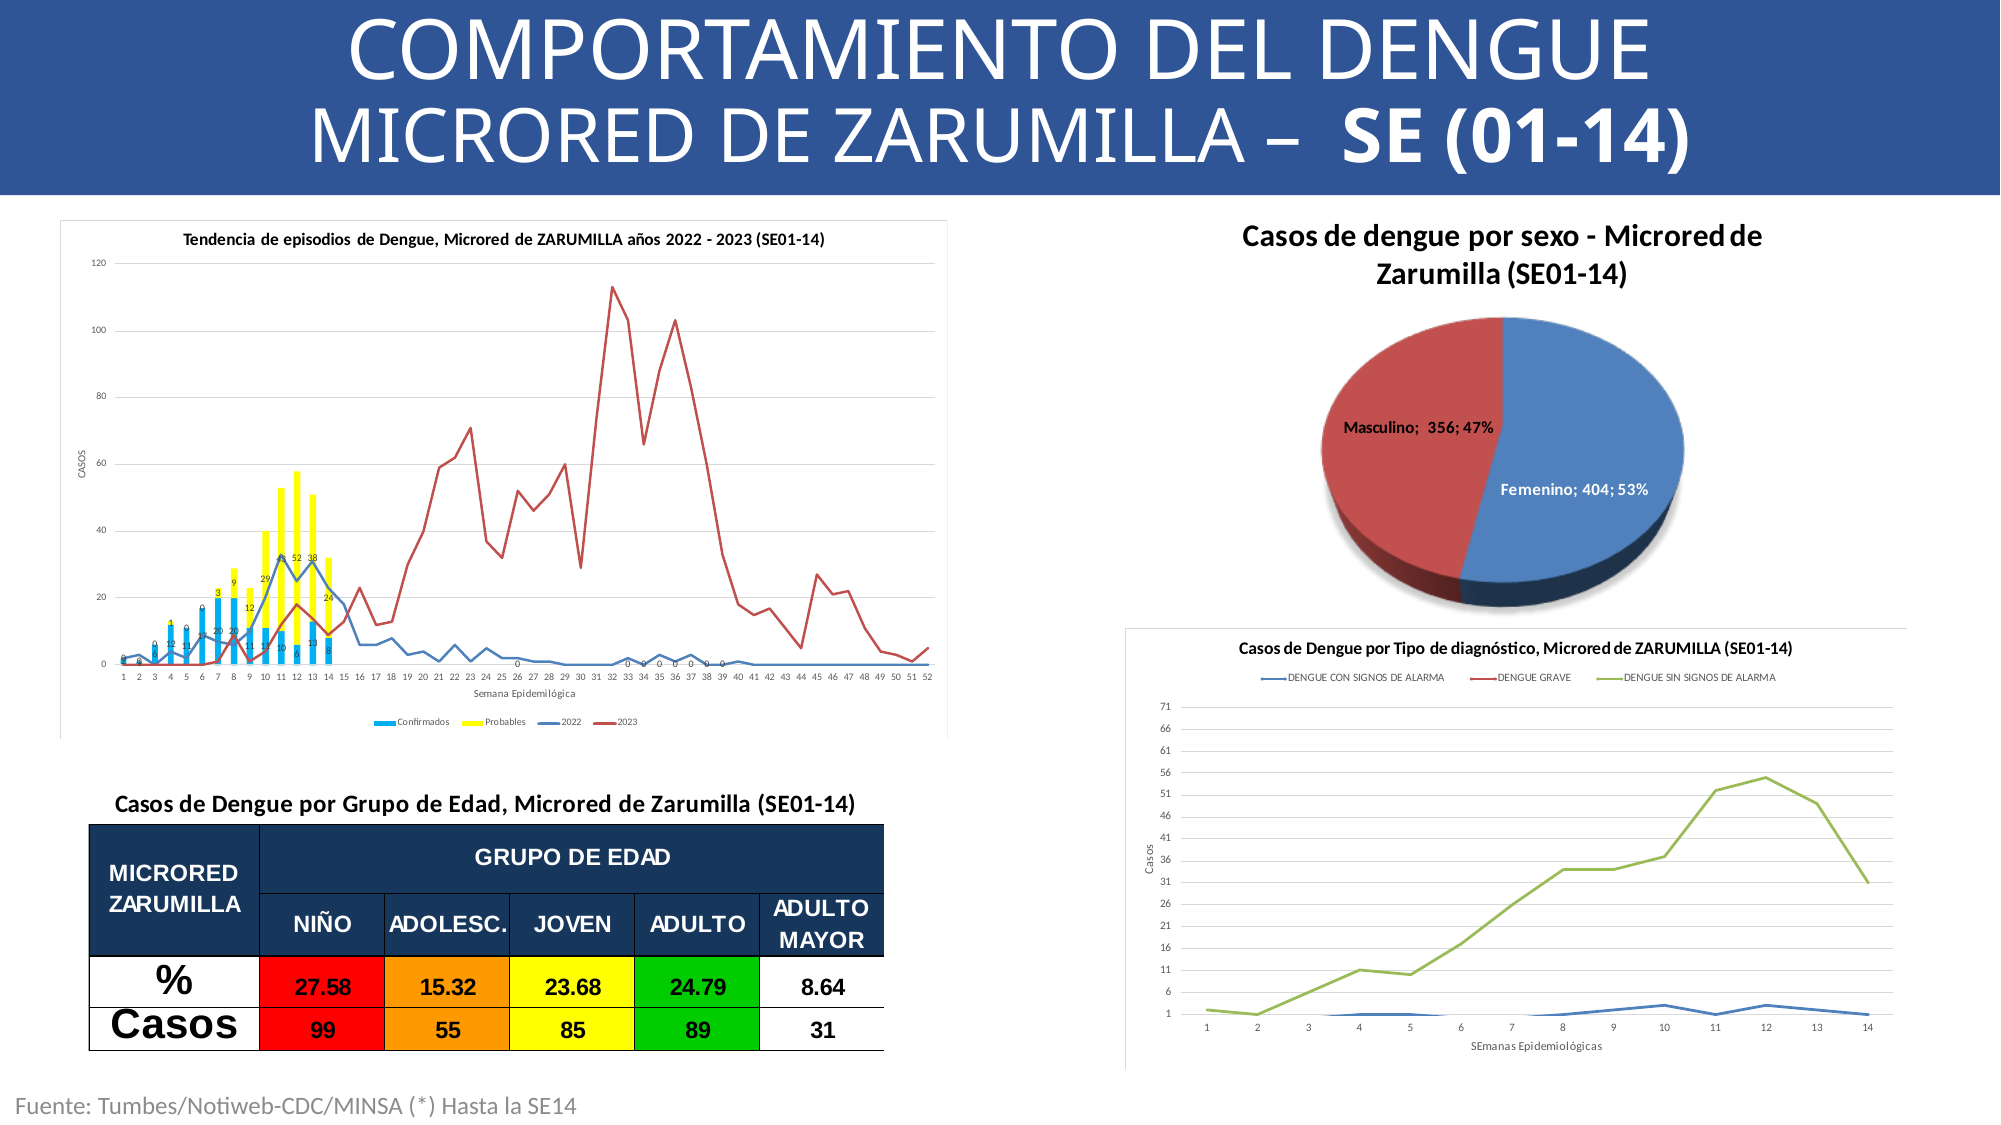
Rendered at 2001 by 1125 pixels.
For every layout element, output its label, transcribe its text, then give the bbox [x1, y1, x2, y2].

text_box COMPORTAMIENTO DEL DENGUE MICRORED DE ZARUMILLA – SE (01-14) [0, 0, 2000, 196]
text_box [60, 219, 948, 739]
footer Fuente: Tumbes/Notiweb-CDC/MINSA (*) Hasta la SE14 [0, 1074, 613, 1125]
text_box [1139, 202, 1865, 628]
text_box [1124, 628, 1907, 1069]
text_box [88, 750, 886, 1052]
